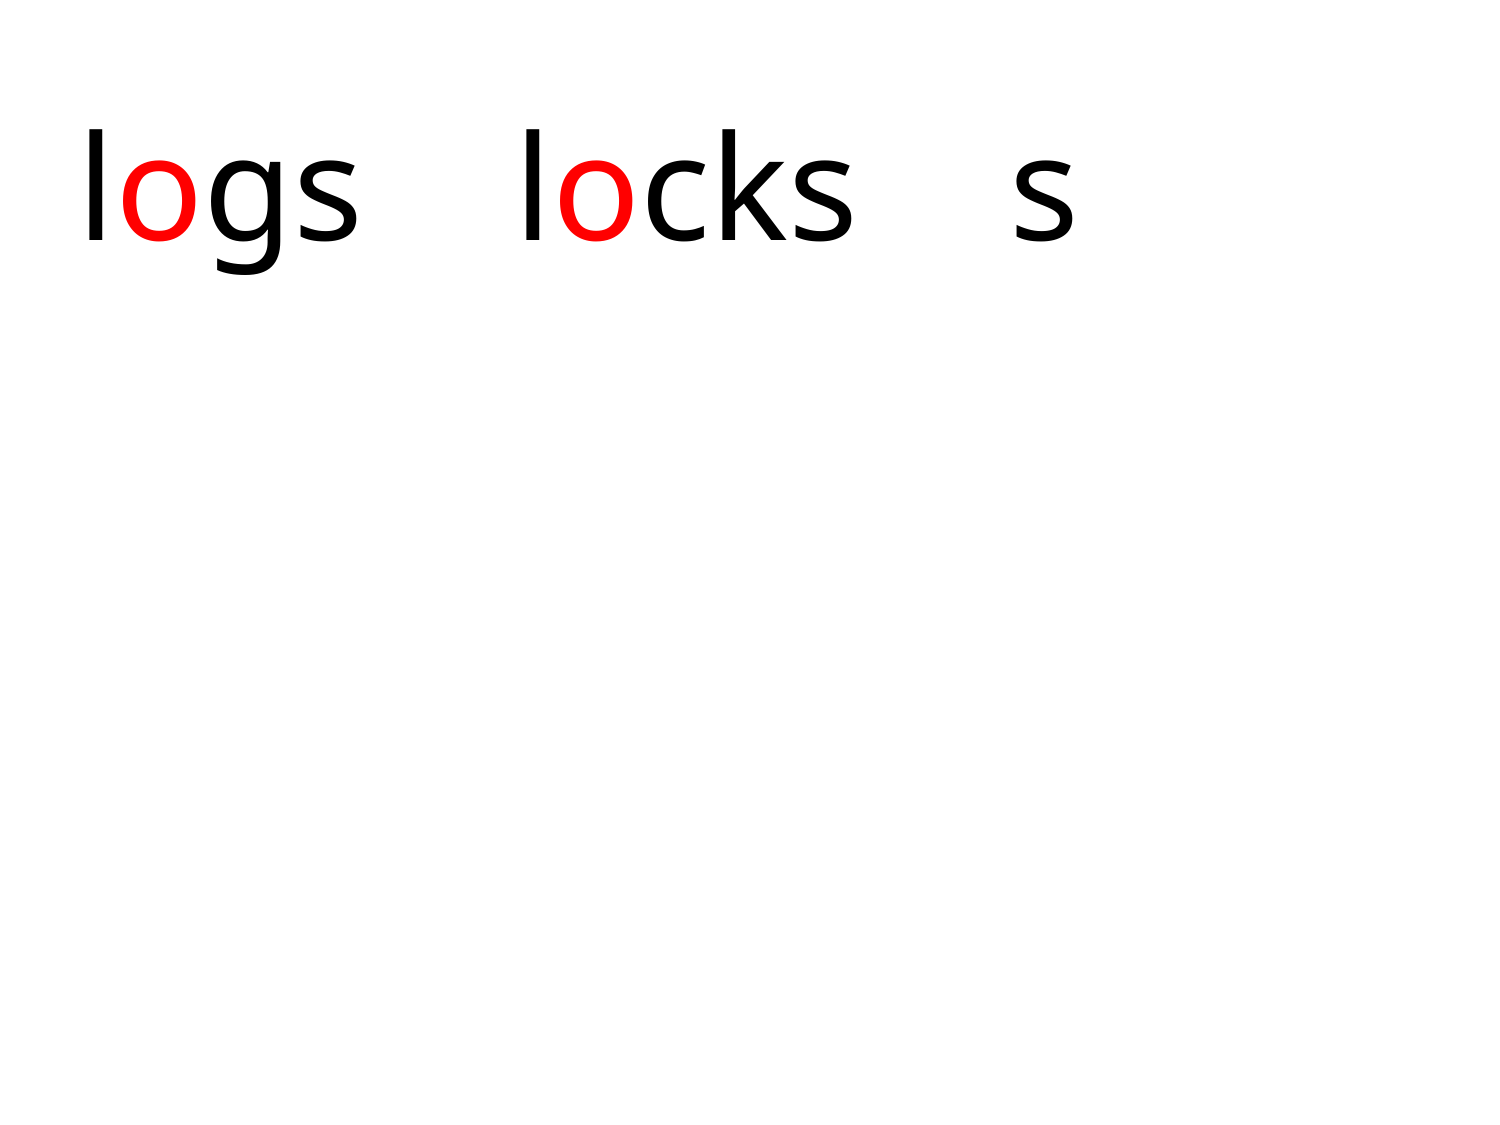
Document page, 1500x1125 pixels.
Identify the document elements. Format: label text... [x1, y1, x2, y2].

text_box logs locks s [25, 87, 1485, 627]
